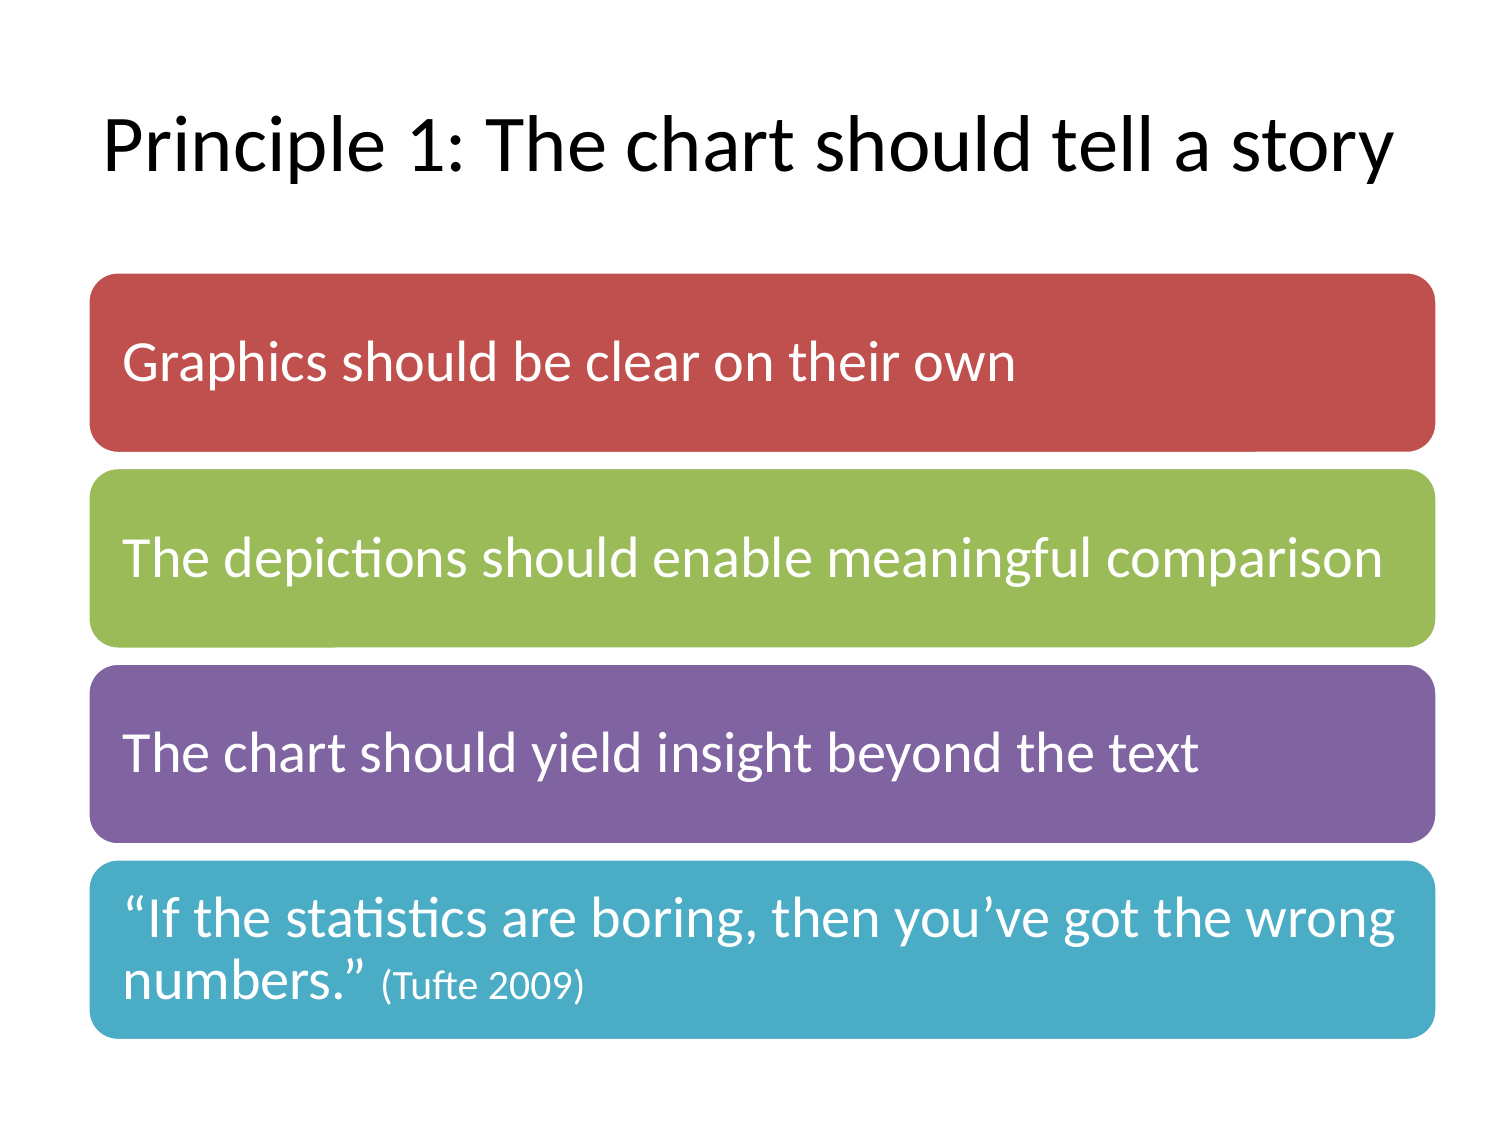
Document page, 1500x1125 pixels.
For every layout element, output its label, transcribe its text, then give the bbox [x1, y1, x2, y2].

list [87, 262, 1438, 1051]
title Principle 1: The chart should tell a story [75, 45, 1425, 233]
